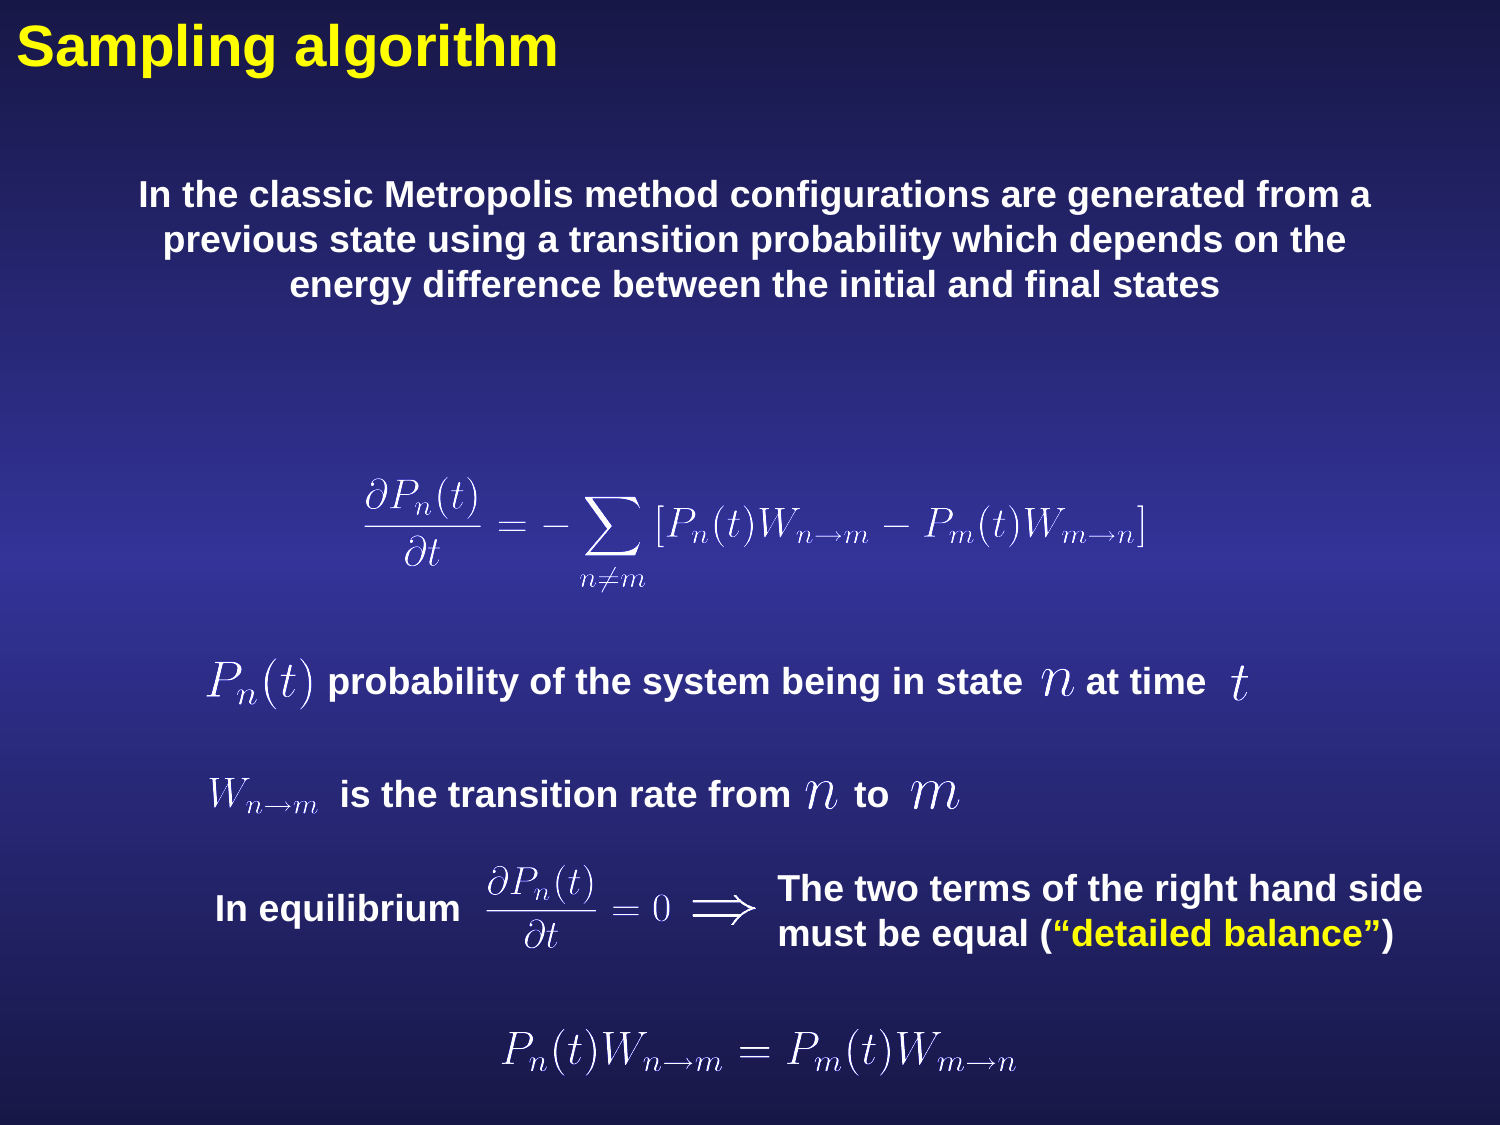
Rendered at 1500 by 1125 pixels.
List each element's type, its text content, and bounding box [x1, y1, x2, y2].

text_box In the classic Metropolis method configurations are generated from a previous state using a transition probability which depends on the energy difference between the initial and final states [105, 162, 1406, 313]
picture [359, 474, 1151, 594]
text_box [204, 762, 988, 824]
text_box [199, 649, 1288, 713]
picture [496, 1024, 1026, 1079]
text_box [199, 856, 1476, 963]
text_box Sampling algorithm [0, 0, 1450, 87]
